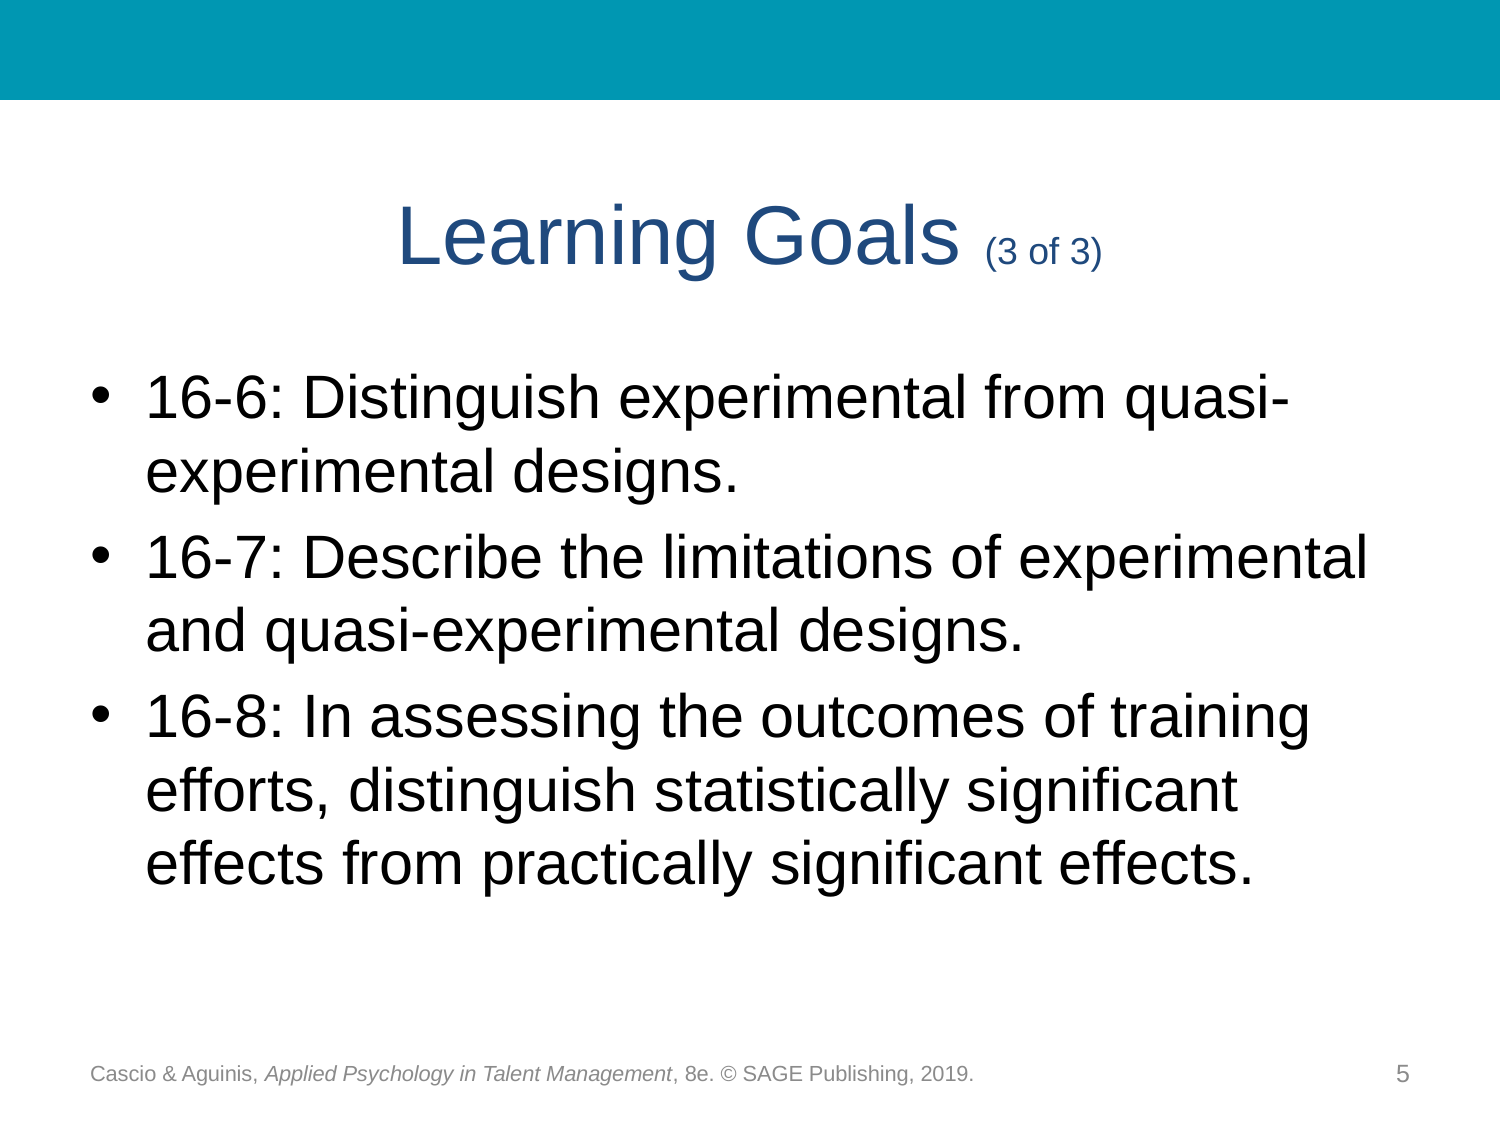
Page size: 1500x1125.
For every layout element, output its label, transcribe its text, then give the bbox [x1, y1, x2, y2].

slide_number 5 [1350, 1042, 1425, 1103]
title Learning Goals (3 of 3) [75, 137, 1425, 325]
footer Cascio & Aguinis, Applied Psychology in Talent Management, 8e. © SAGE Publishing, 2019. [75, 1042, 1313, 1103]
list 16-6: Distinguish experimental from quasi-experimental designs. 16-7: Describe the limitations of experimental and quasi-experimental designs. 16-8: In assessing the outcomes of training efforts, distinguish statistically significant effects from practically significant effects. [75, 350, 1425, 1005]
